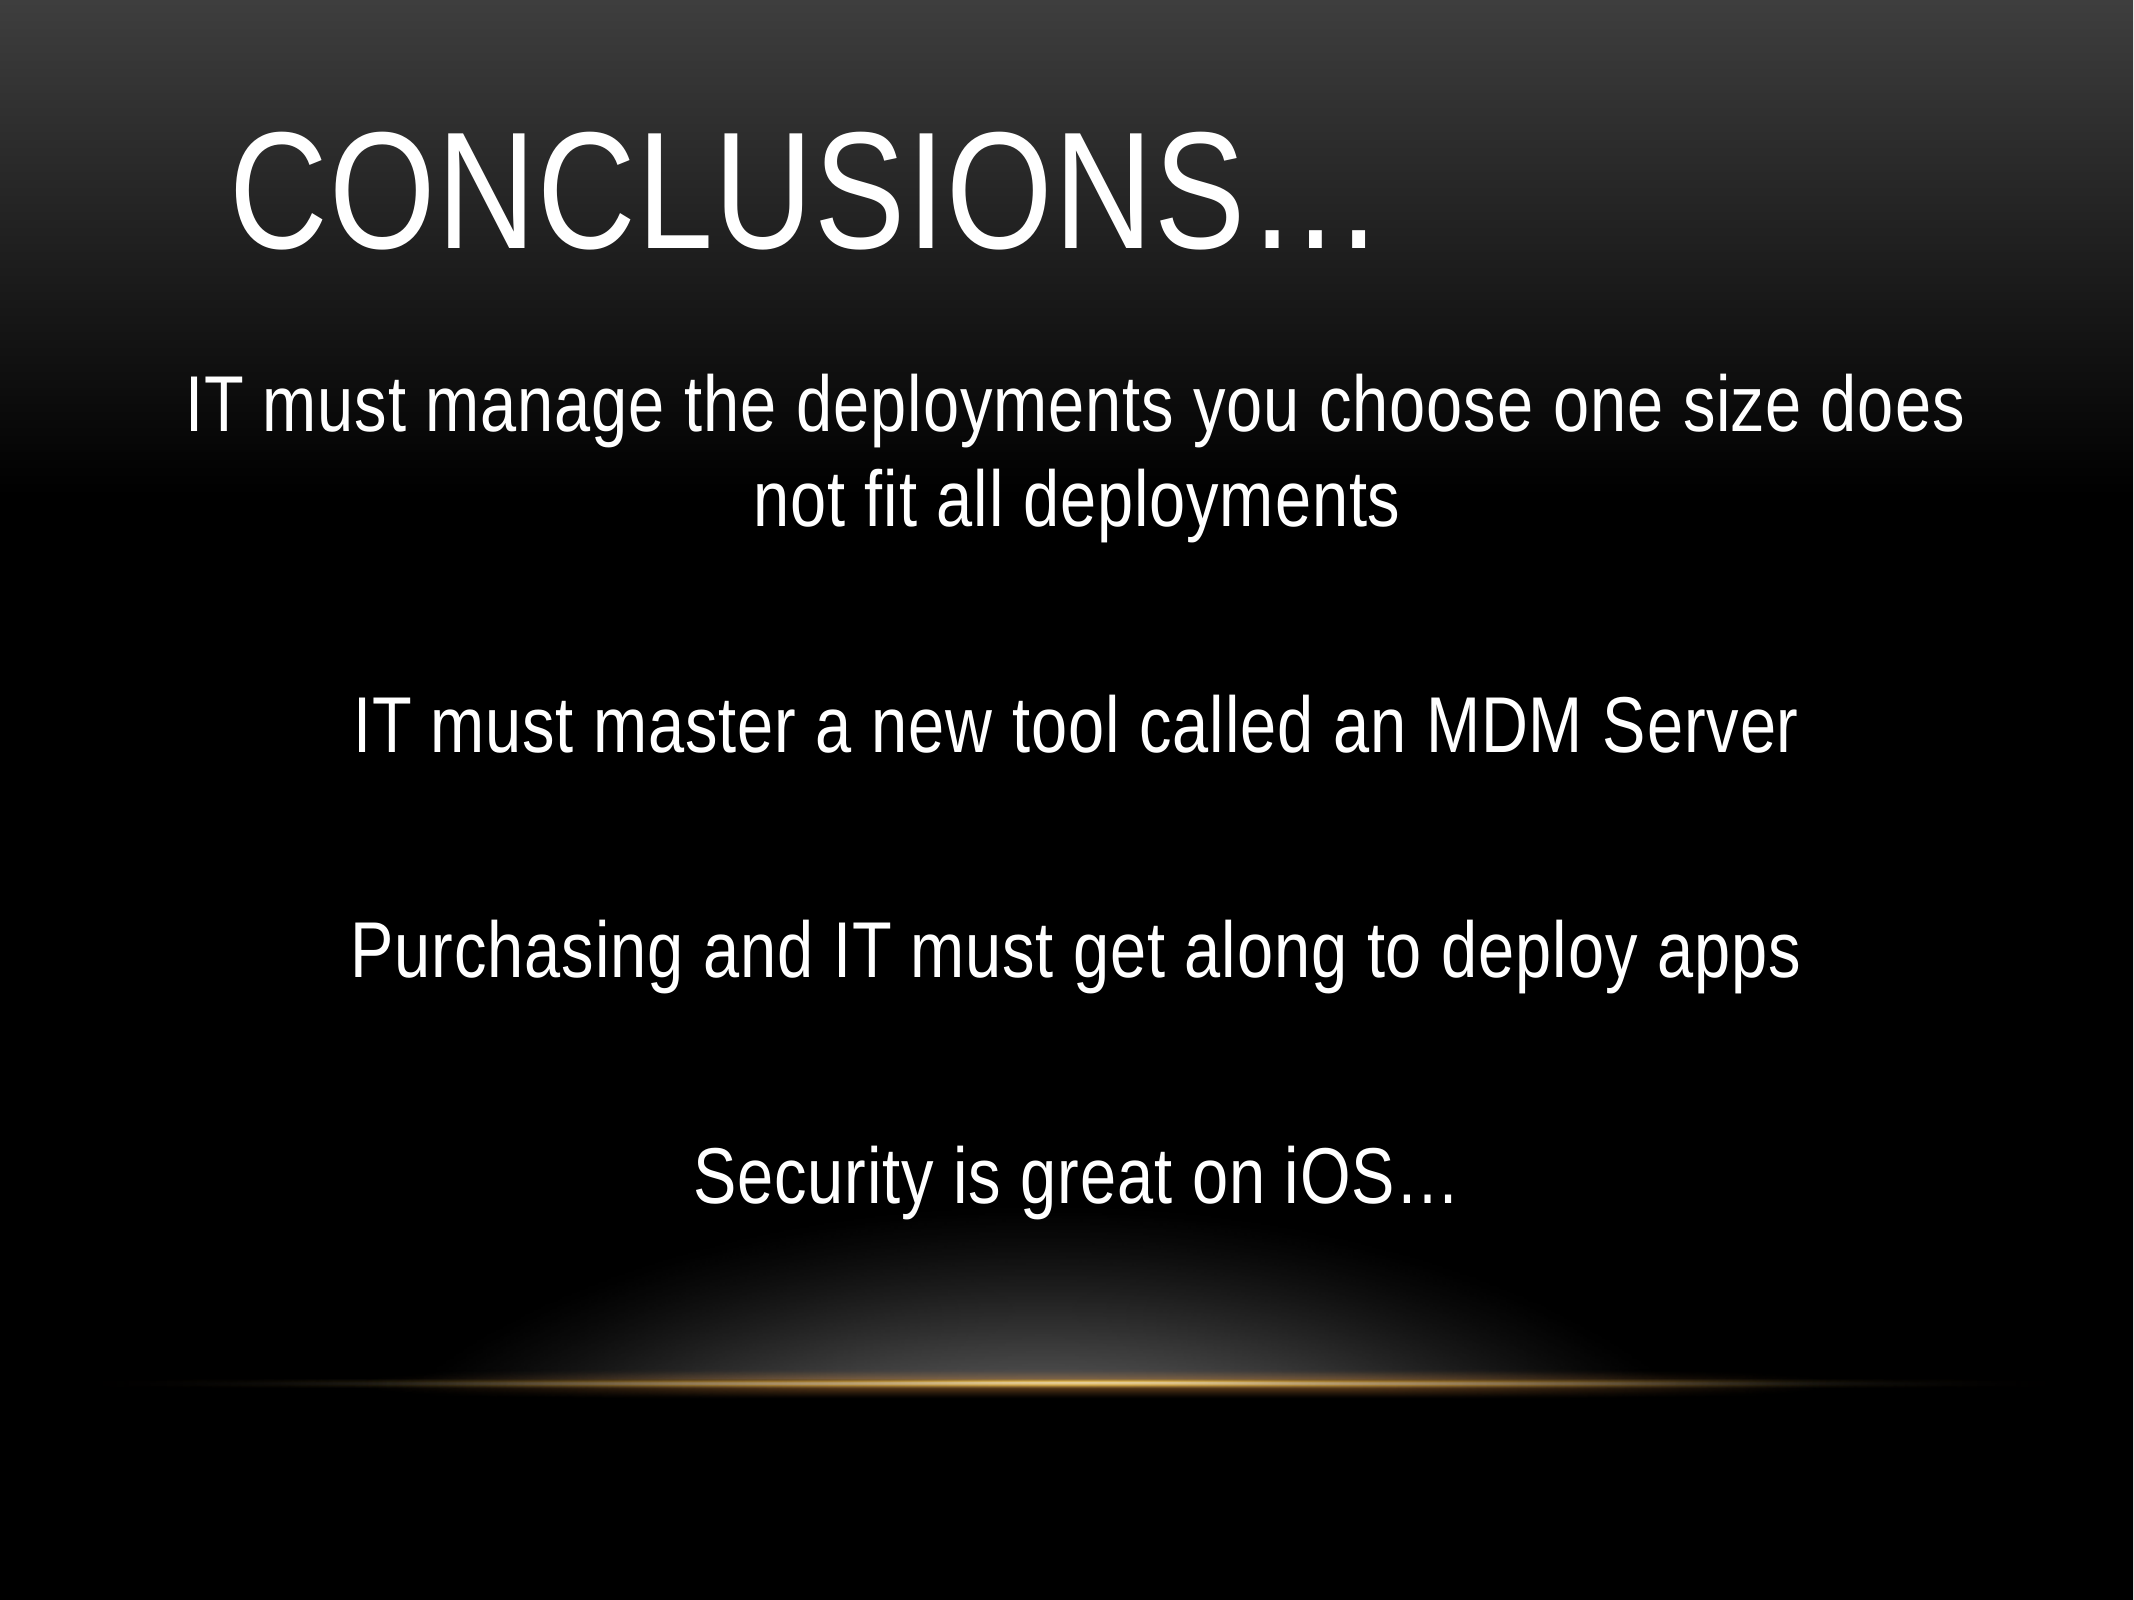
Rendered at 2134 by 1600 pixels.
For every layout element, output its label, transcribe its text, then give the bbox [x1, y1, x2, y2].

picture [0, 0, 2134, 1600]
title Conclusions… [208, 74, 1925, 293]
list IT must manage the deployments you choose one size does not fit all deployments IT must master a new tool called an MDM Server Purchasing and IT must get along to deploy apps Security is great on iOS… [156, 341, 2000, 1450]
